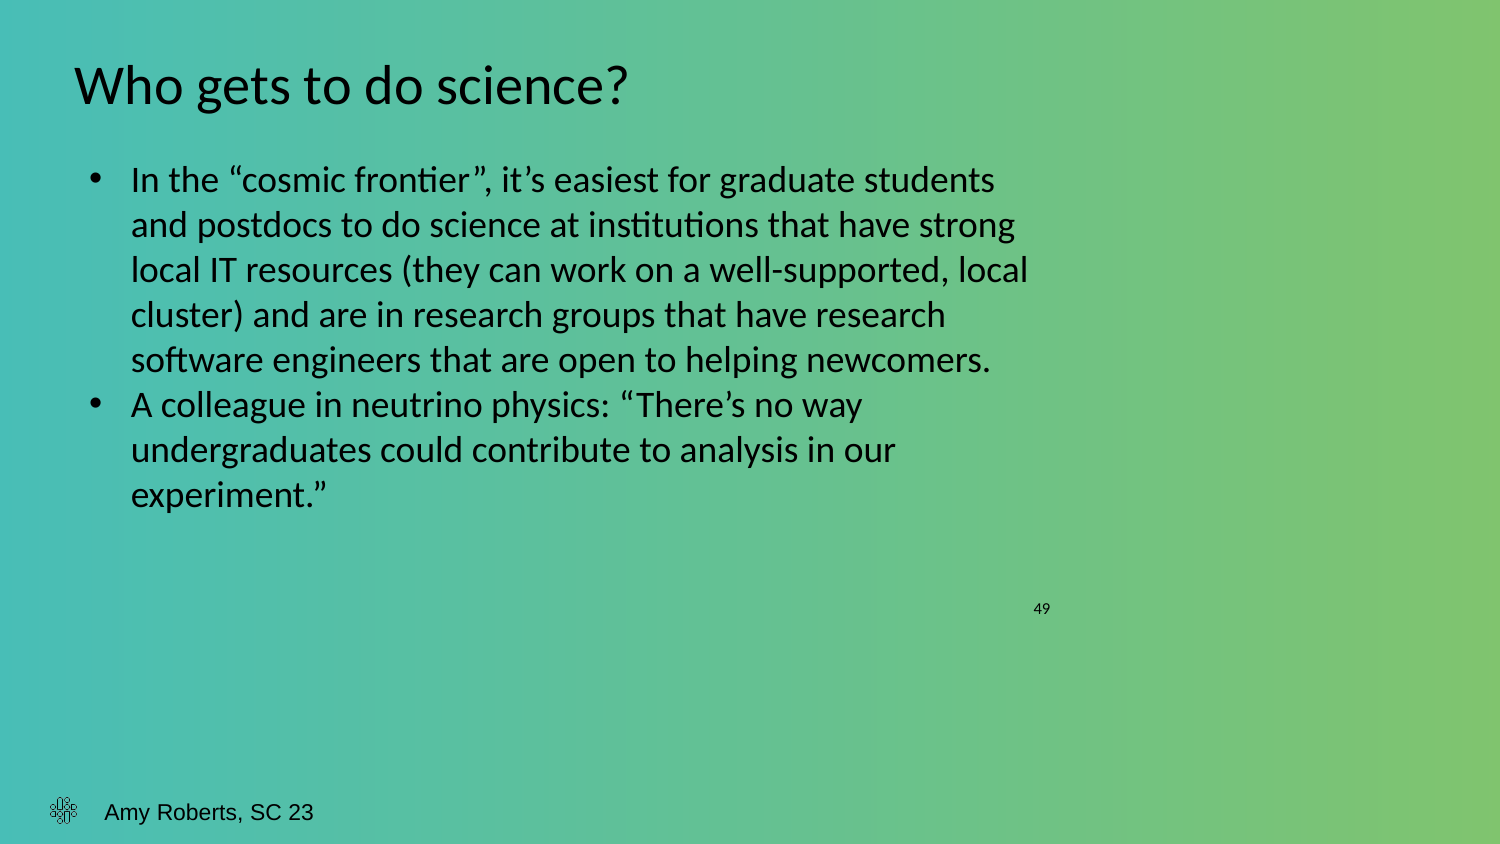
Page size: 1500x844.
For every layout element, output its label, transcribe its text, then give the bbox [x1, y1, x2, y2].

picture [50, 797, 77, 824]
slide_number ‹#› [1010, 592, 1062, 623]
title Who gets to do science? [63, 36, 1062, 129]
text_box Amy Roberts, SC 23 [93, 791, 398, 831]
list In the “cosmic frontier”, it’s easiest for graduate students and postdocs to do science at institutions that have strong local IT resources (they can work on a well-supported, local cluster) and are in research groups that have research software engineers that are open to helping newcomers. A colleague in neutrino physics: “There’s no way undergraduates could contribute to analysis in our experiment.” [63, 136, 1062, 535]
